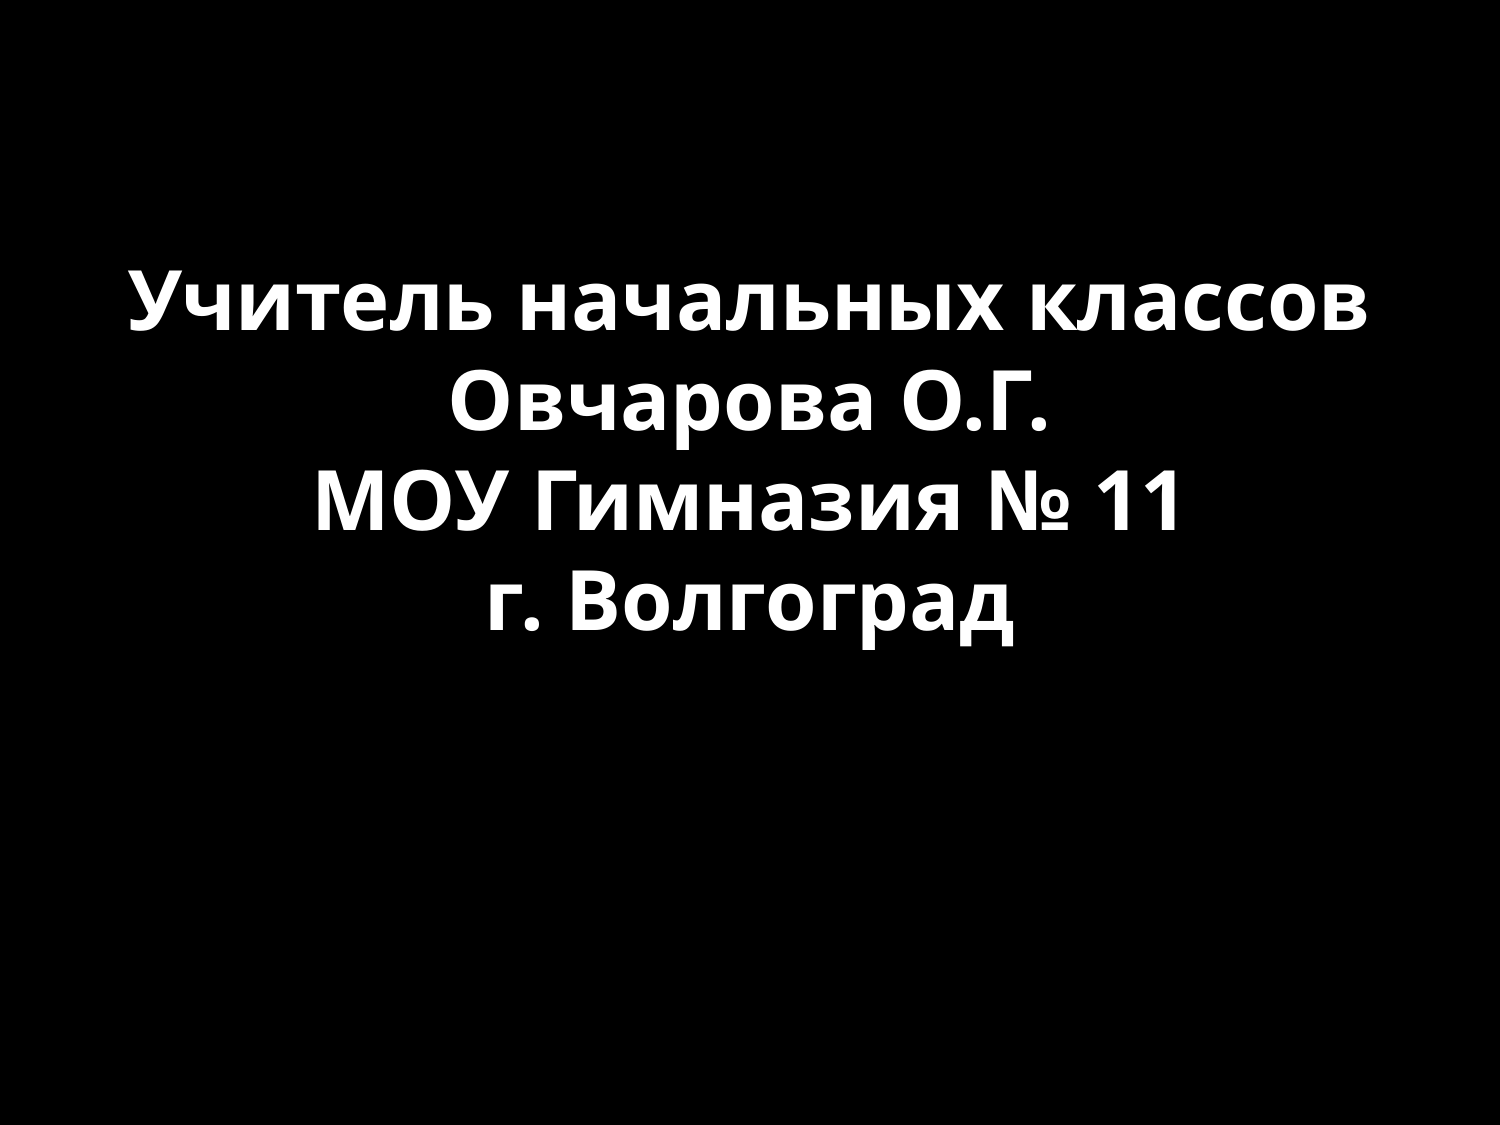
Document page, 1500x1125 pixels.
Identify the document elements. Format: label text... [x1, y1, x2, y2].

title Учитель начальных классов Овчарова О.Г. МОУ Гимназия № 11 г. Волгоград [75, 45, 1425, 950]
